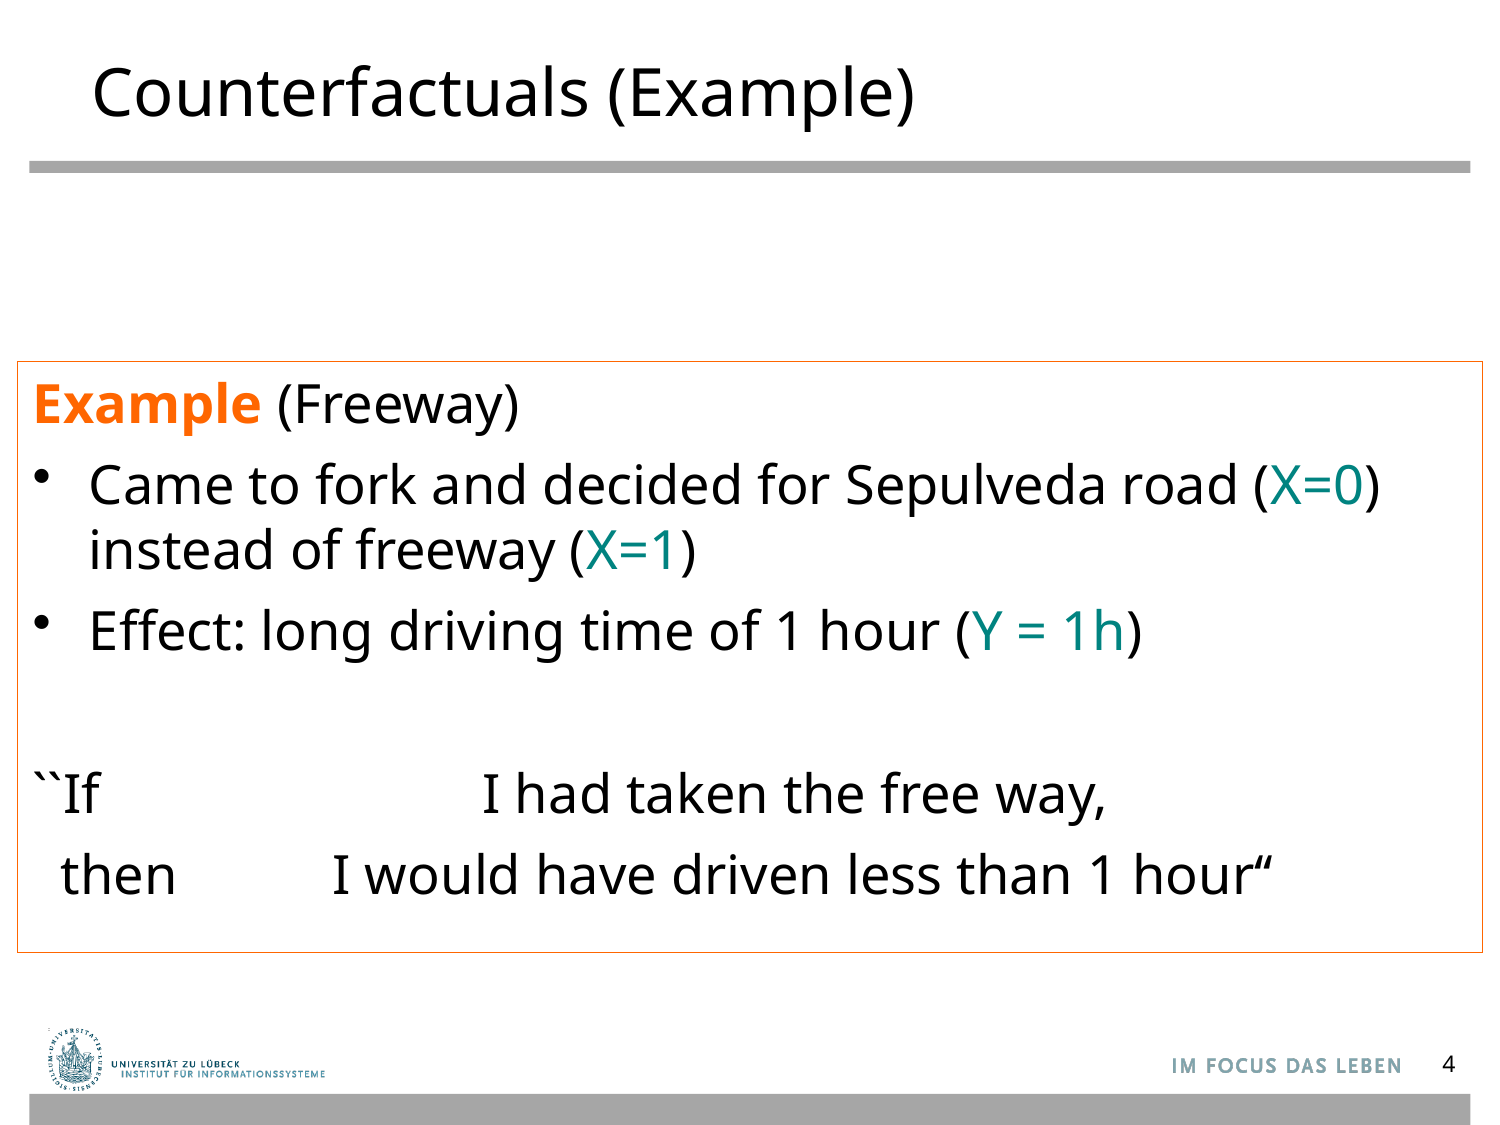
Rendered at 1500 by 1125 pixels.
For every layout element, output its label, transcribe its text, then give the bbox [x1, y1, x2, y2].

slide_number 4 [1305, 1050, 1471, 1083]
title Counterfactuals (Example) [76, 42, 1427, 126]
picture [1173, 1058, 1305, 1073]
list Example (Freeway) Came to fork and decided for Sepulveda road (X=0) instead of freeway (X=1) Effect: long driving time of 1 hour (Y = 1h) ``If I had taken the free way, then I would have driven less than 1 hour‘‘ [17, 361, 1483, 953]
